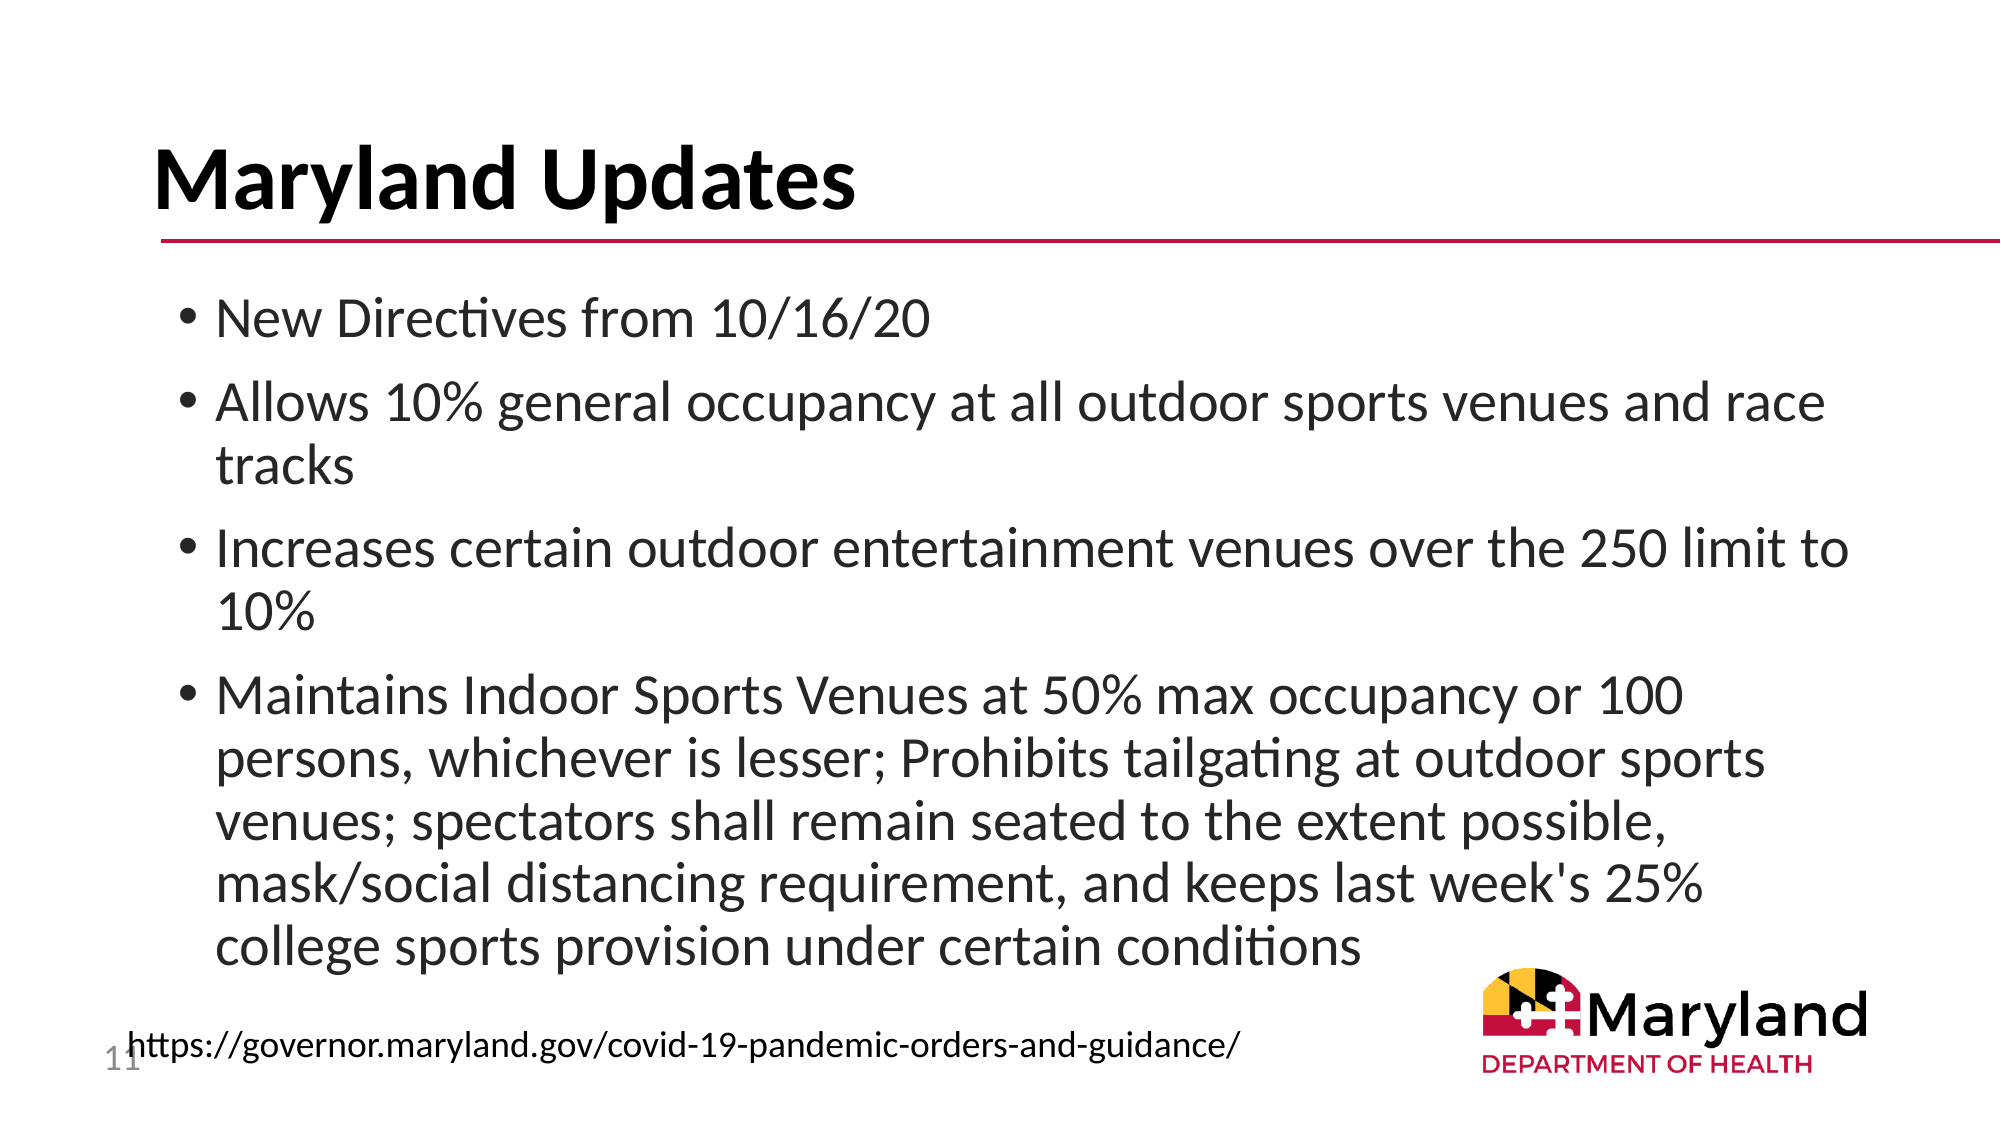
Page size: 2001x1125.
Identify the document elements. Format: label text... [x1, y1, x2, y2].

list New Directives from 10/16/20 Allows 10% general occupancy at all outdoor sports venues and race tracks Increases certain outdoor entertainment venues over the 250 limit to 10% Maintains Indoor Sports Venues at 50% max occupancy or 100 persons, whichever is lesser; Prohibits tailgating at outdoor sports venues; spectators shall remain seated to the extent possible, mask/social distancing requirement, and keeps last week's 25% college sports provision under certain conditions [162, 279, 1888, 994]
slide_number 11 [88, 1025, 178, 1086]
title Maryland Updates [137, 97, 1863, 262]
text_box https://governor.maryland.gov/covid-19-pandemic-orders-and-guidance/ [112, 1012, 1424, 1073]
picture [1473, 994, 1866, 1073]
